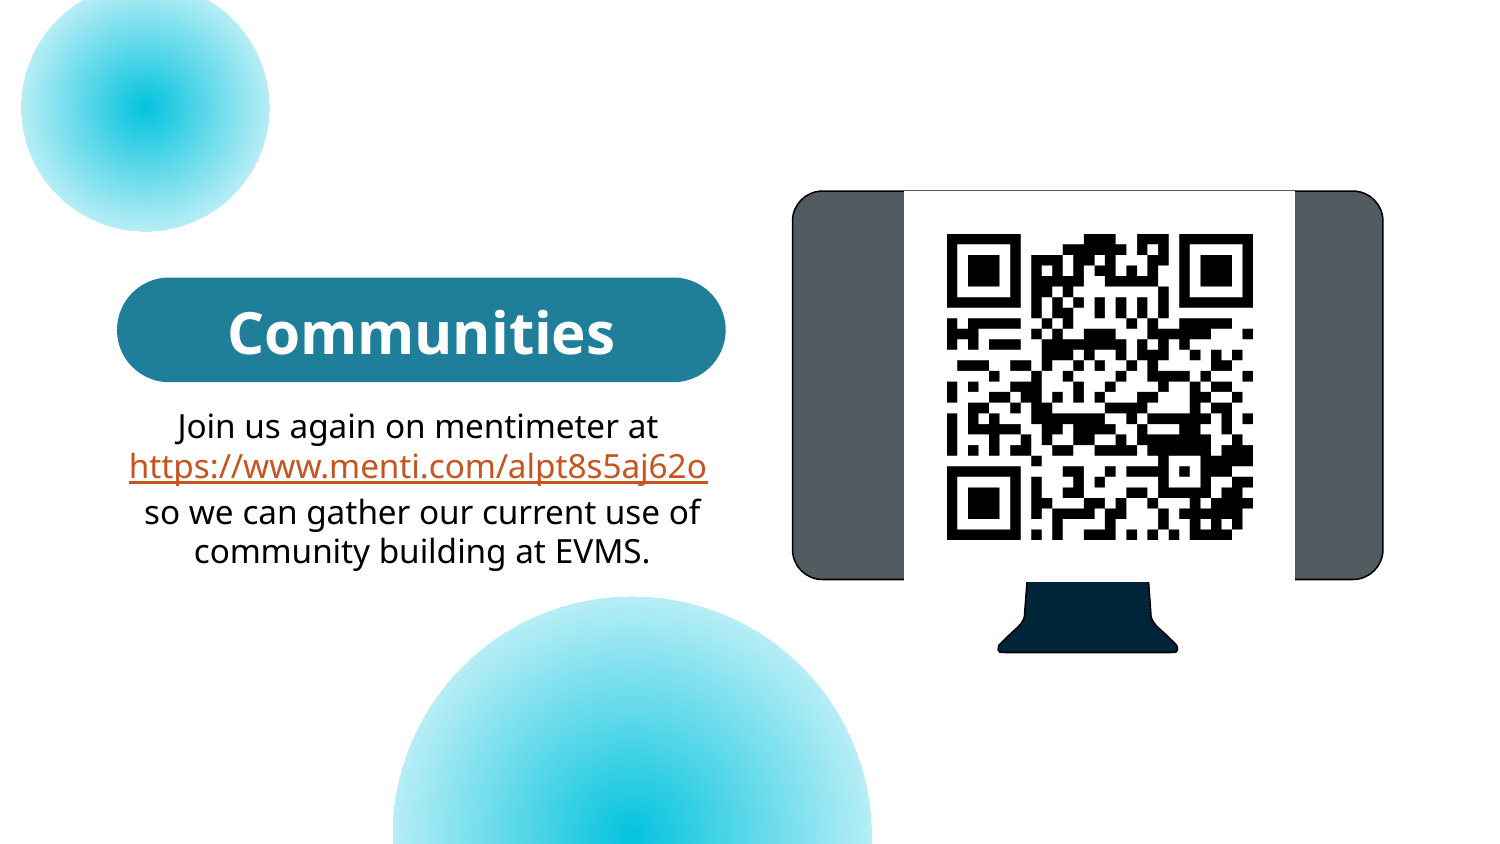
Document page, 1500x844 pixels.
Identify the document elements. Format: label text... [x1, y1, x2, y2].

picture [903, 190, 1295, 582]
title Communities [139, 289, 704, 372]
text_box [116, 277, 726, 383]
subtitle Join us again on mentimeter at https://www.menti.com/alpt8s5aj62o so we can gather our current use of community building at EVMS. [107, 390, 739, 637]
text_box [792, 190, 1384, 653]
